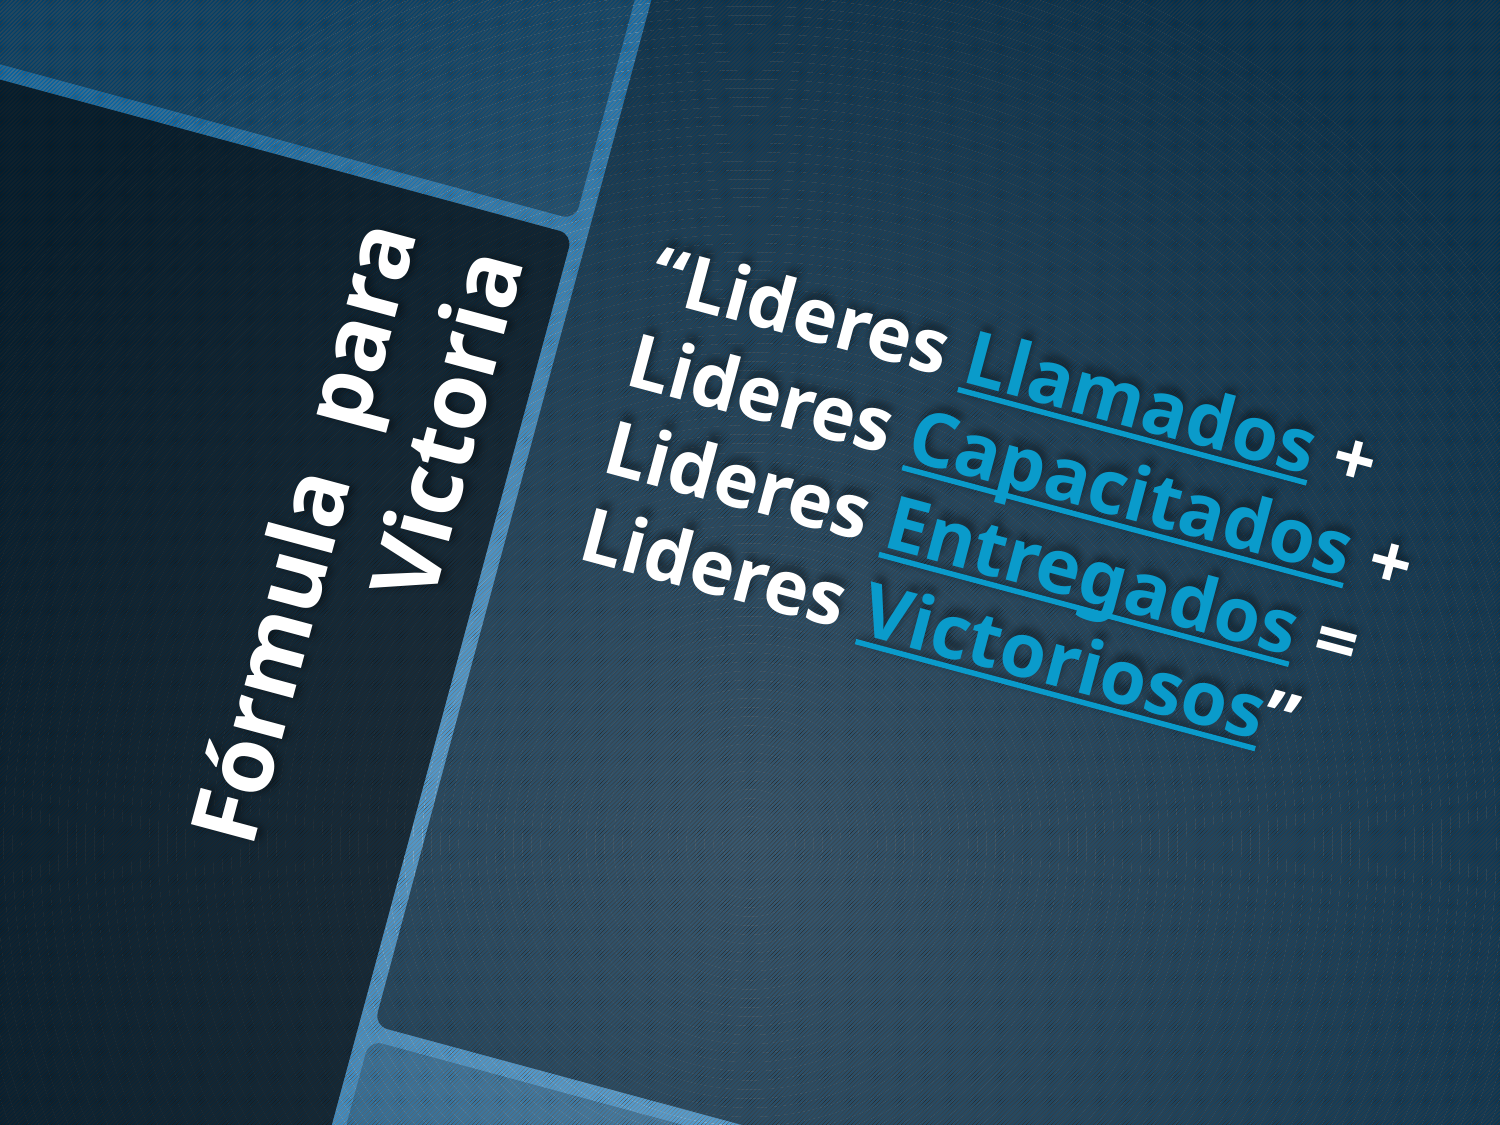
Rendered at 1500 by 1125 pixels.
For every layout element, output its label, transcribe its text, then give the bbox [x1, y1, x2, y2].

title Fórmula para Victoria [52, 181, 554, 1118]
list “Lideres Llamados + Lideres Capacitados + Lideres Entregados = Lideres Victoriosos” [488, 72, 1500, 1073]
